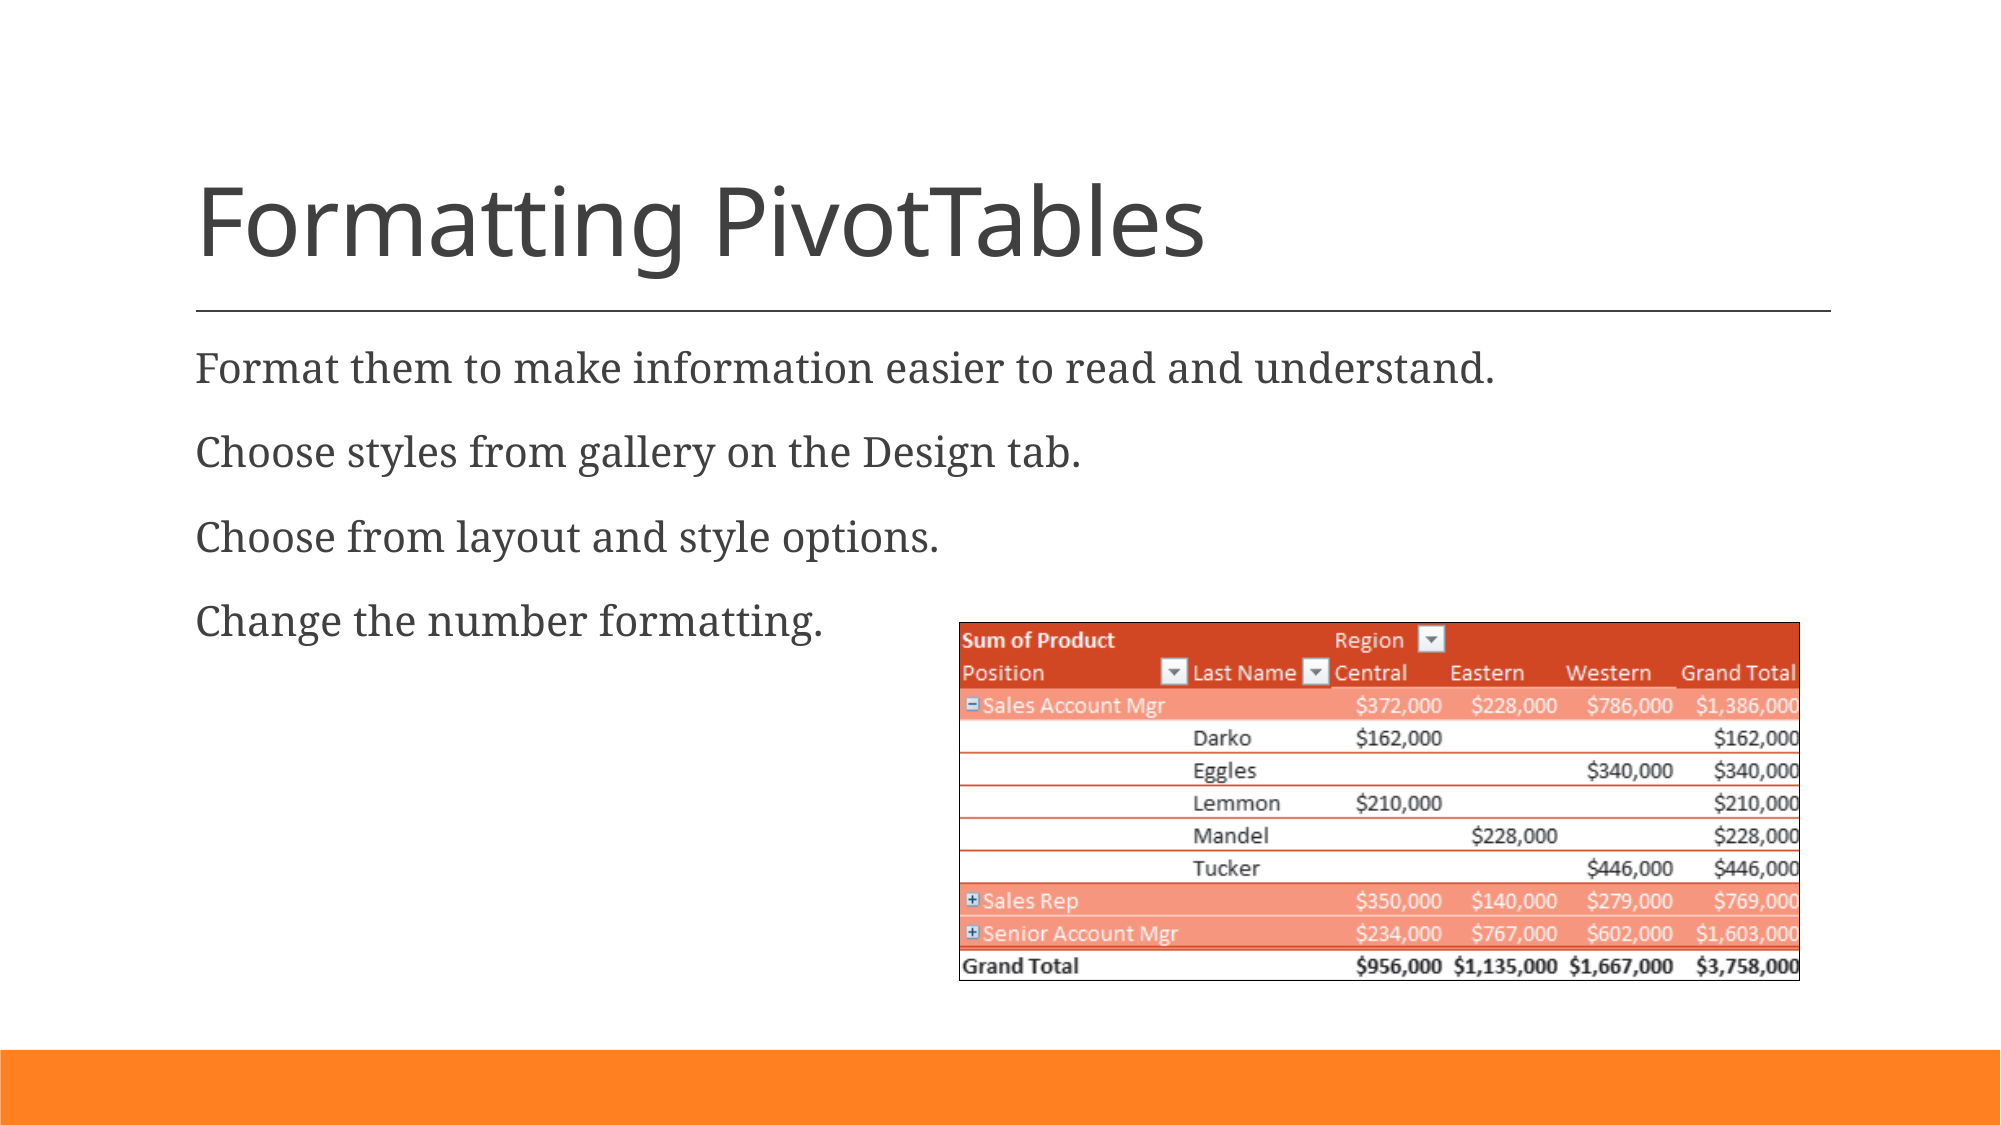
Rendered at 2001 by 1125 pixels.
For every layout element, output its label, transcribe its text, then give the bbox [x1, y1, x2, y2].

picture [959, 622, 1801, 981]
list Format them to make information easier to read and understand. Choose styles from gallery on the Design tab. Choose from layout and style options. Change the number formatting. [180, 329, 1671, 659]
title Formatting PivotTables [180, 47, 1830, 285]
